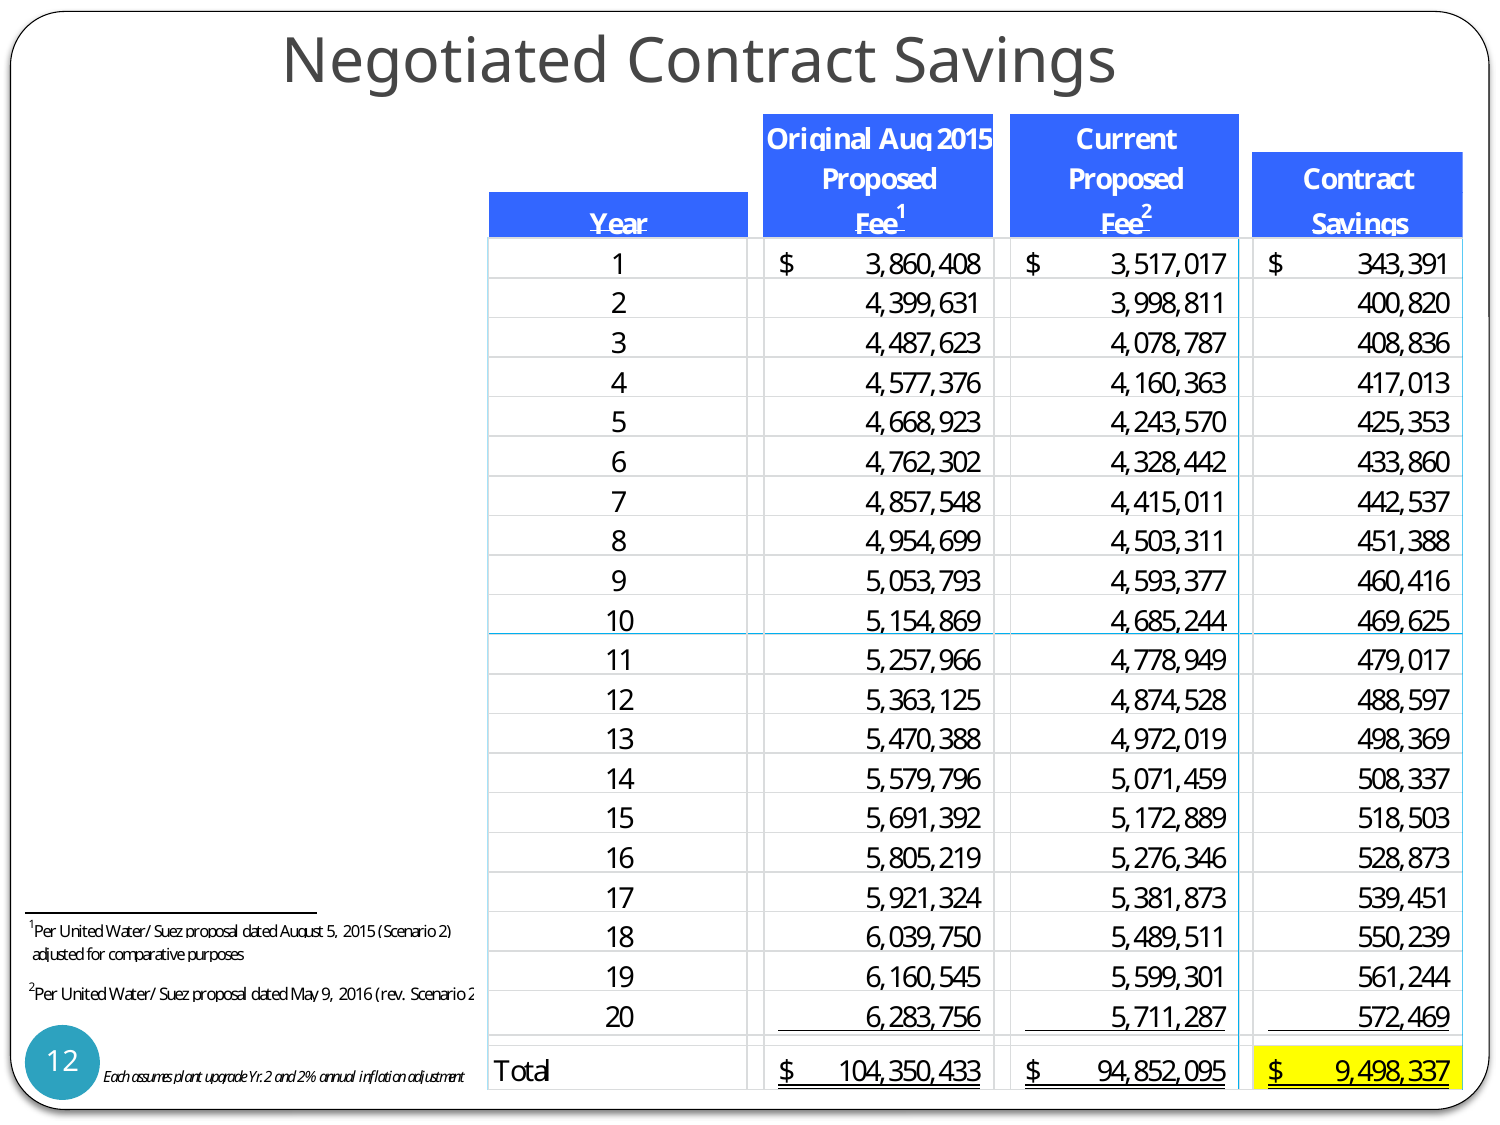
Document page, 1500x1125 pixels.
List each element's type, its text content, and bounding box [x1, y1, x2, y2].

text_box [24, 912, 459, 963]
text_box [99, 1062, 481, 1085]
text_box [487, 112, 1465, 1091]
slide_number 12 [24, 1024, 100, 1100]
title Negotiated Contract Savings [200, 0, 1200, 110]
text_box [24, 974, 476, 1004]
